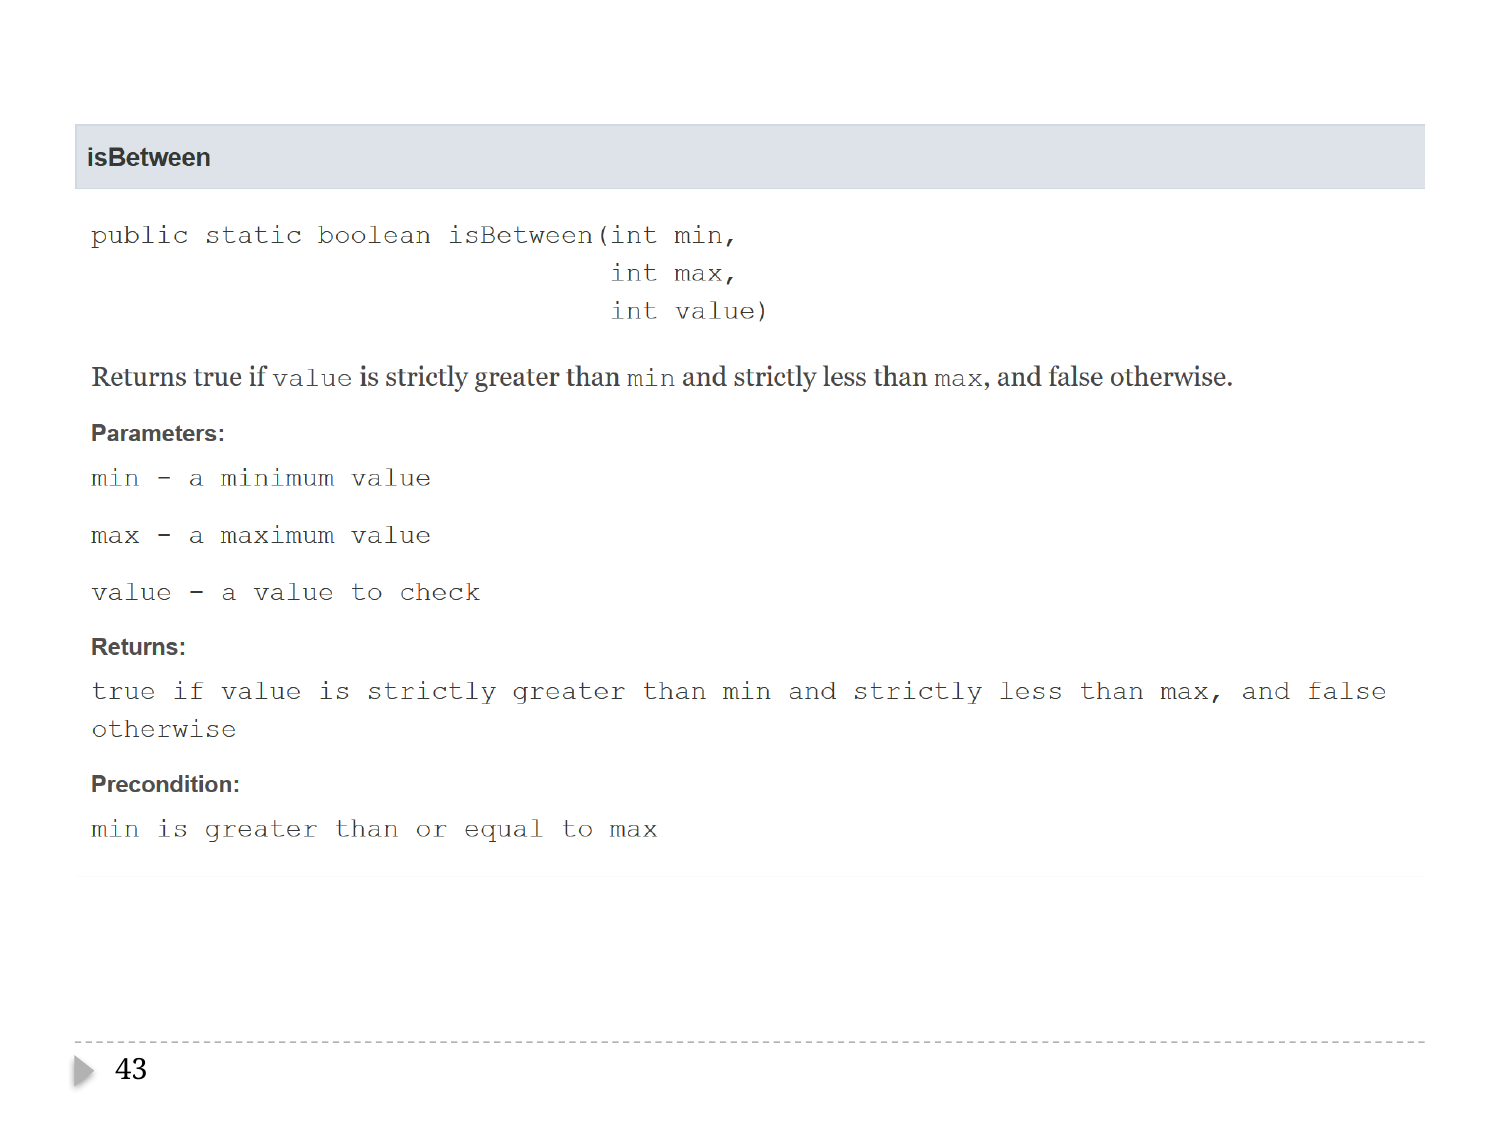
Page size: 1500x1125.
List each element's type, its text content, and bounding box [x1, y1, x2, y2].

slide_number 43 [100, 1042, 426, 1103]
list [74, 124, 1426, 877]
